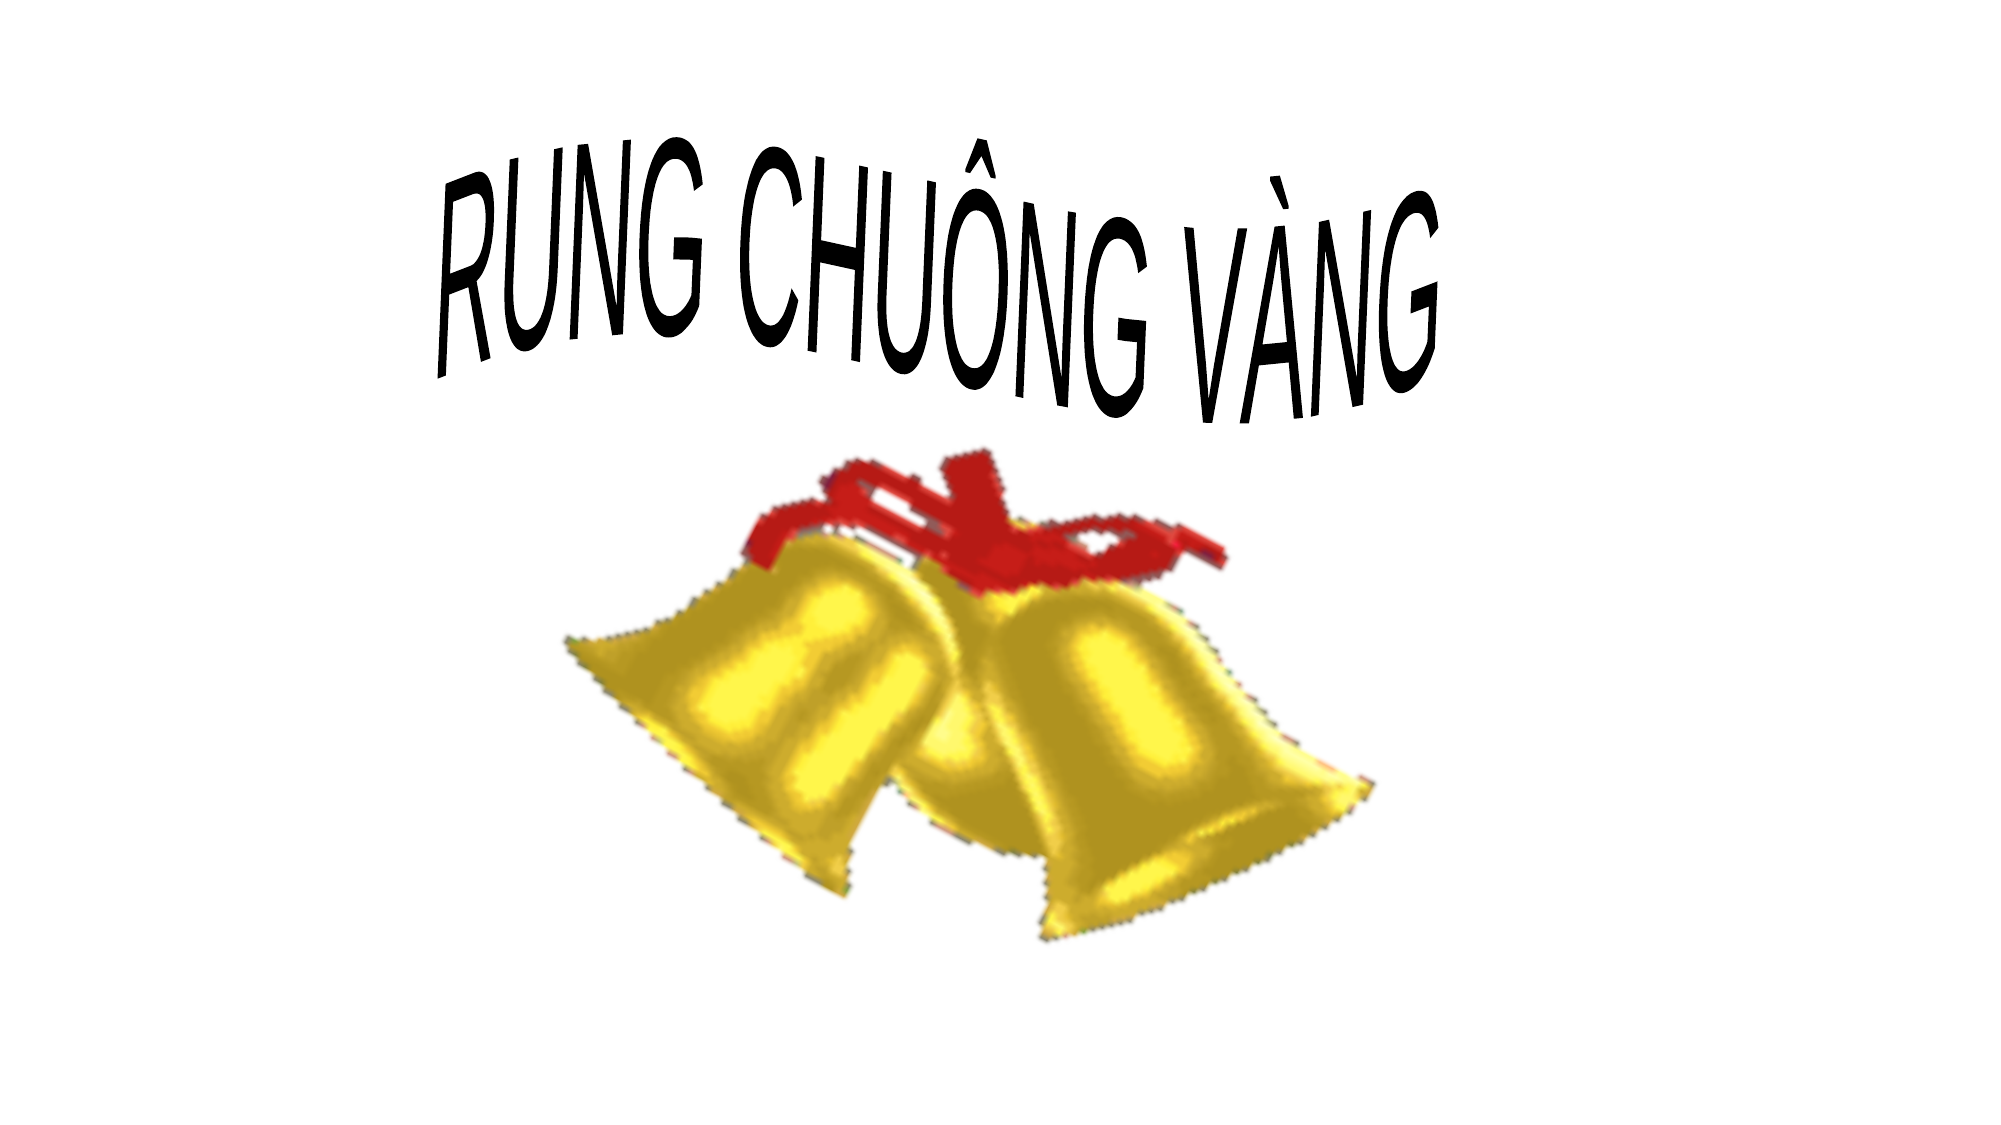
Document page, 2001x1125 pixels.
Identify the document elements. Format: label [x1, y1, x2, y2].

picture [339, 190, 1461, 1125]
